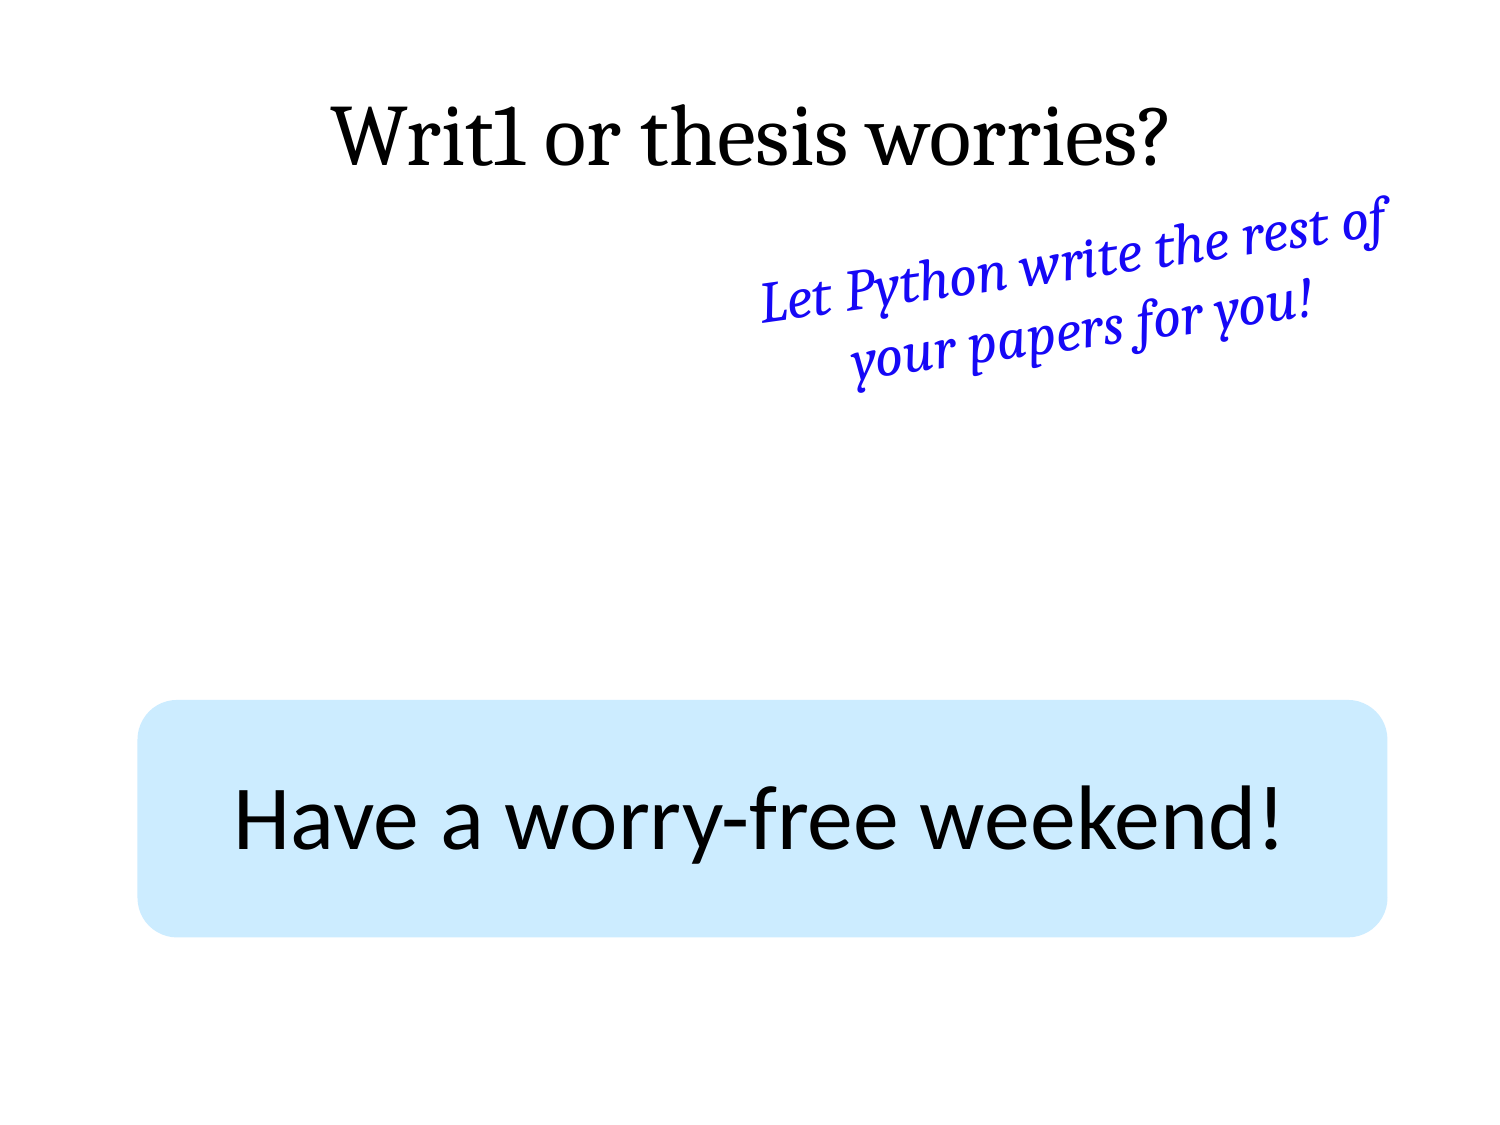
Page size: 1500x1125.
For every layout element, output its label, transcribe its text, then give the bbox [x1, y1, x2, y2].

text_box [137, 699, 1388, 938]
text_box Let Python write the rest of your papers for you! [701, 162, 1453, 419]
text_box Writ1 or thesis worries? [201, 70, 1305, 191]
text_box Have a worry-free weekend! [218, 750, 1303, 876]
